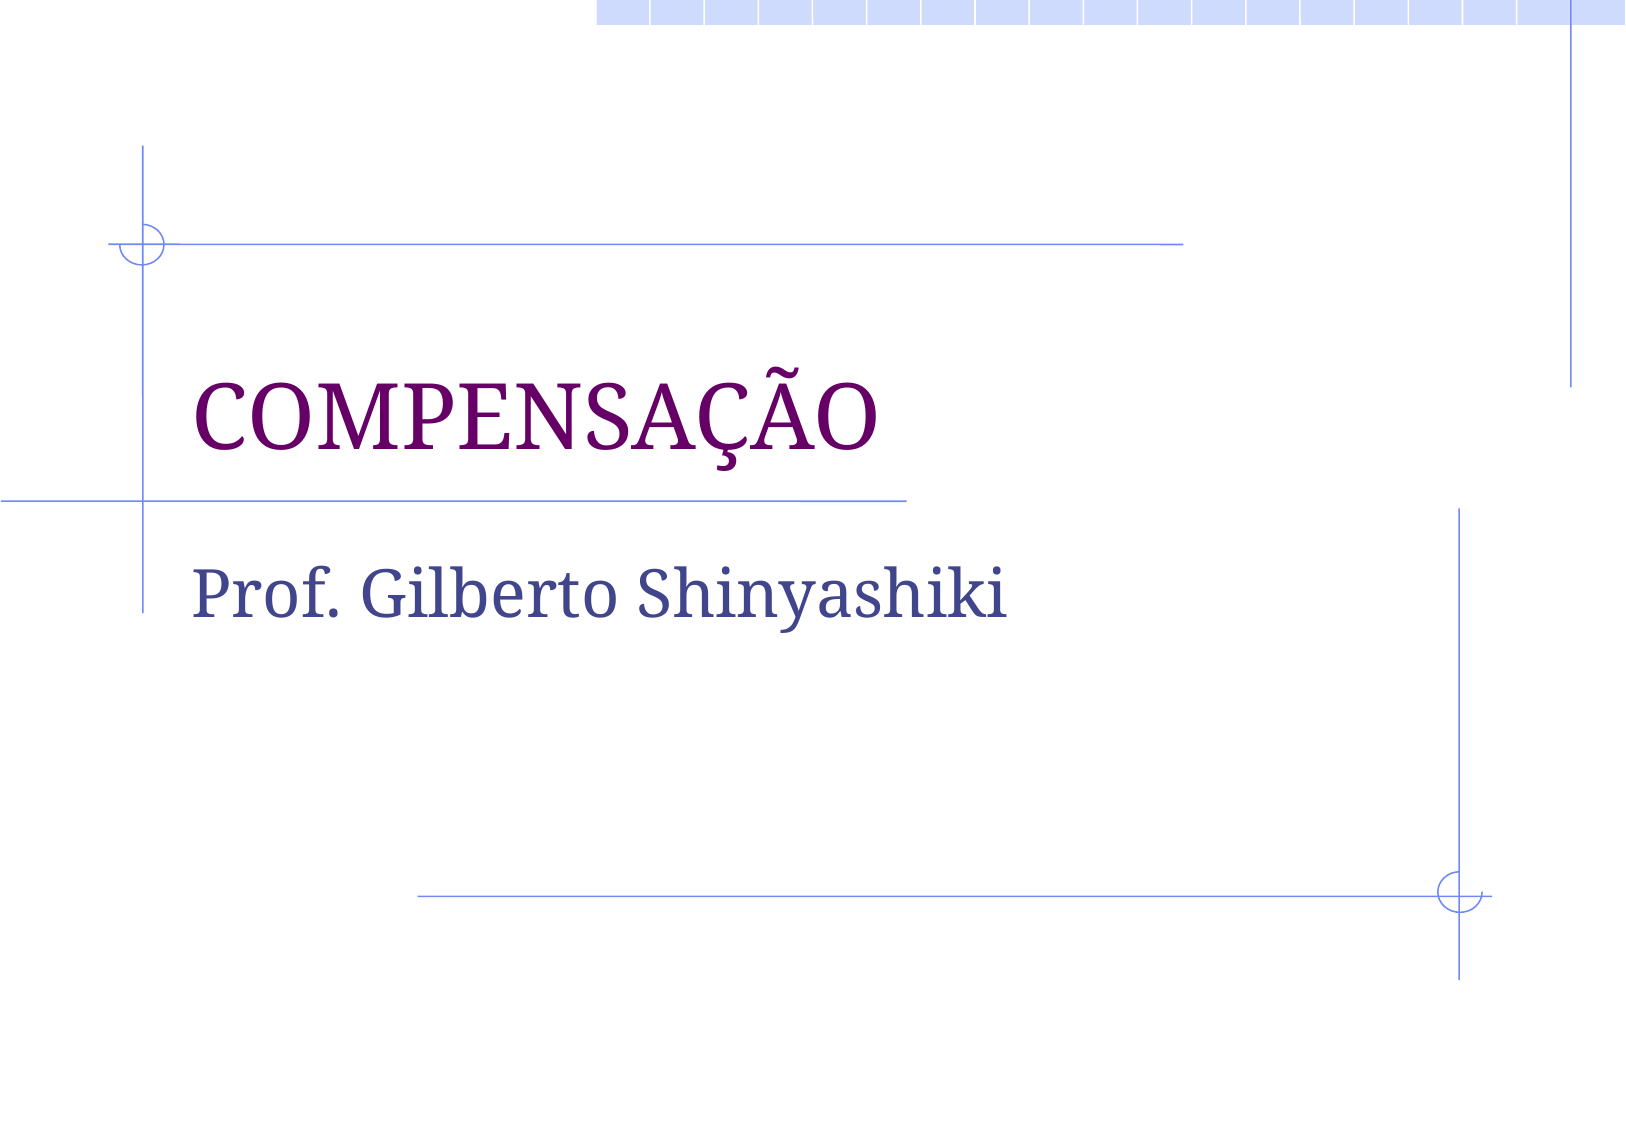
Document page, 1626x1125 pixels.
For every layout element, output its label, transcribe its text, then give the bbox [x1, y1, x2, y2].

title COMPENSAÇÃO [176, 287, 1558, 475]
subtitle Prof. Gilberto Shinyashiki [176, 542, 1314, 831]
